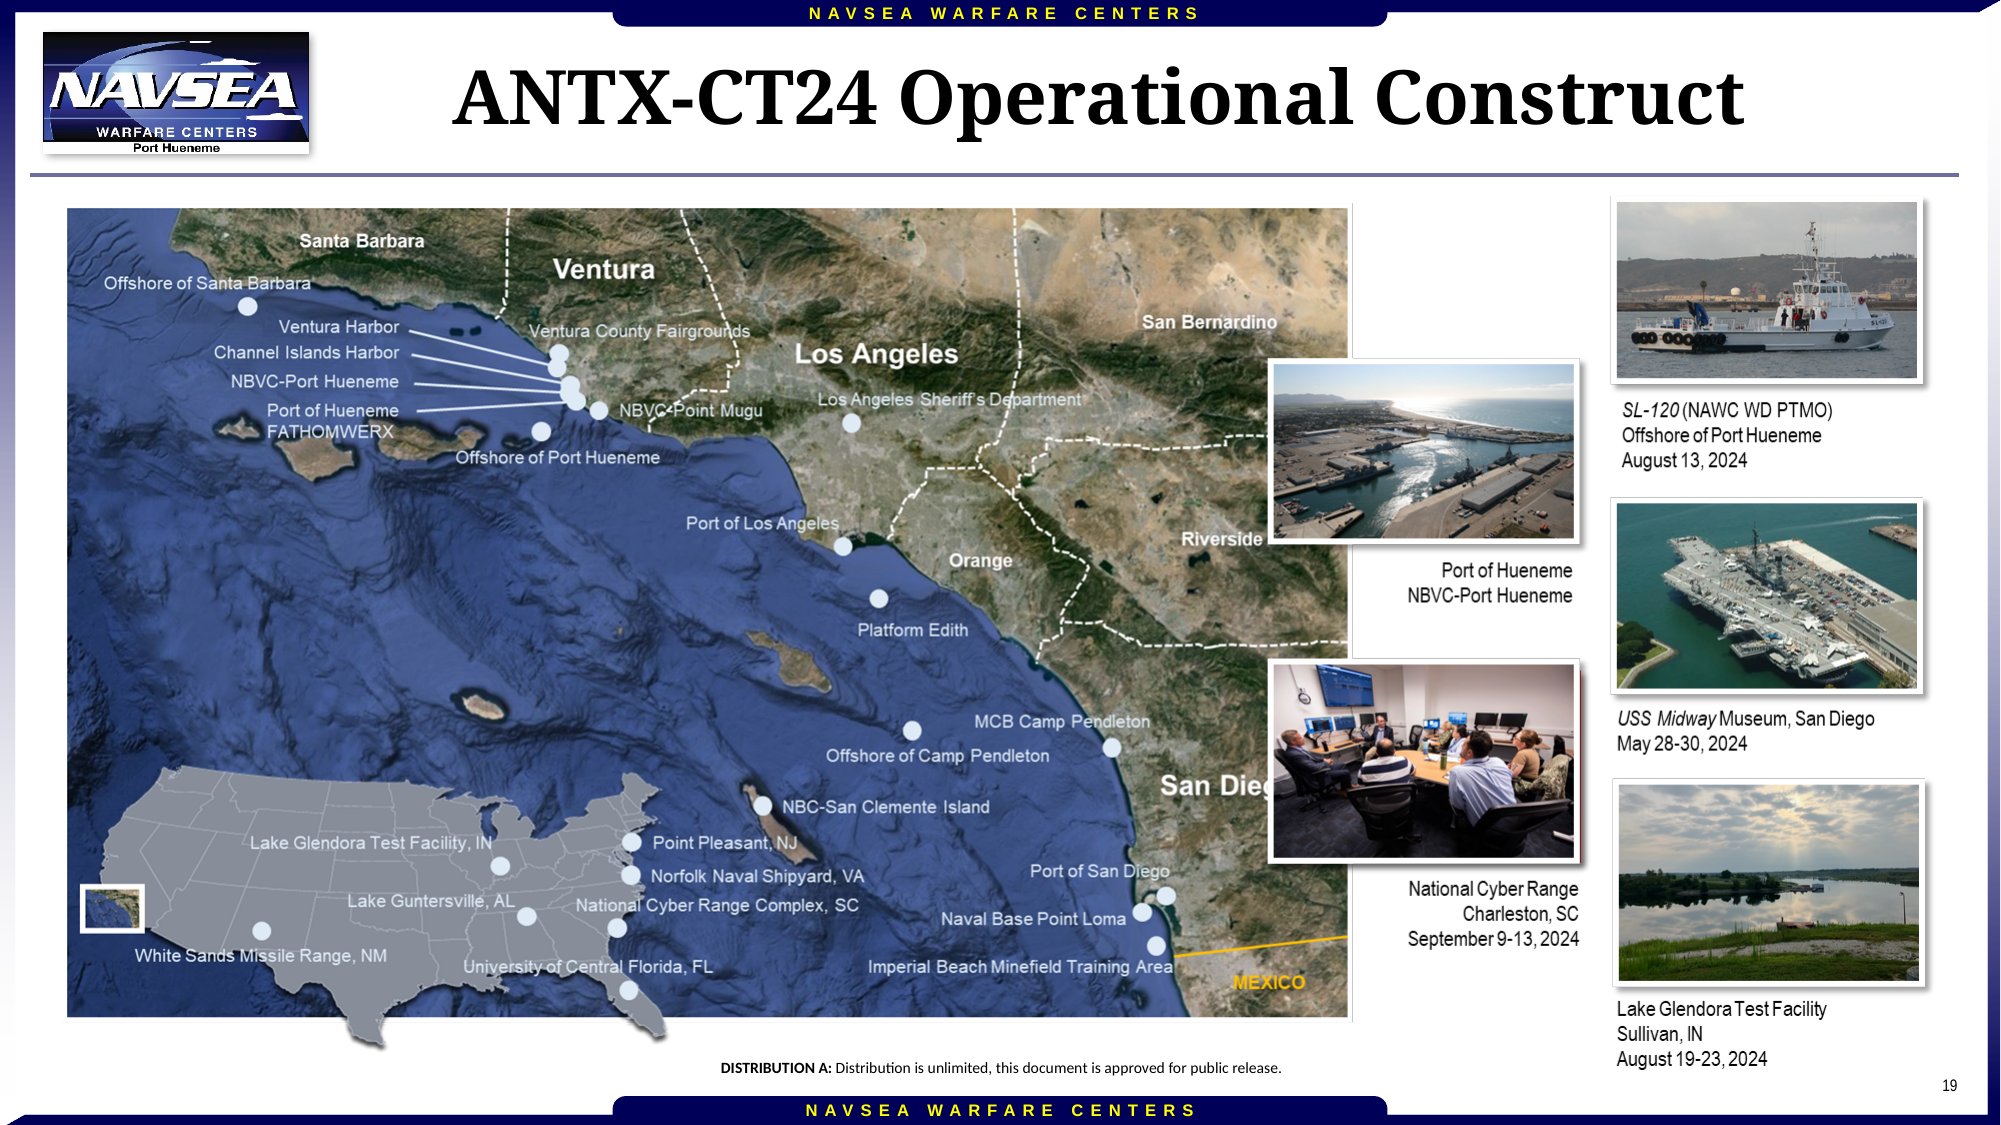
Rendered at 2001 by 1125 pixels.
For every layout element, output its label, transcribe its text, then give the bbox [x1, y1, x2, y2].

text_box ANTX-CT24 Operational Construct [437, 41, 1762, 147]
picture [43, 32, 309, 154]
picture [62, 192, 1938, 1083]
